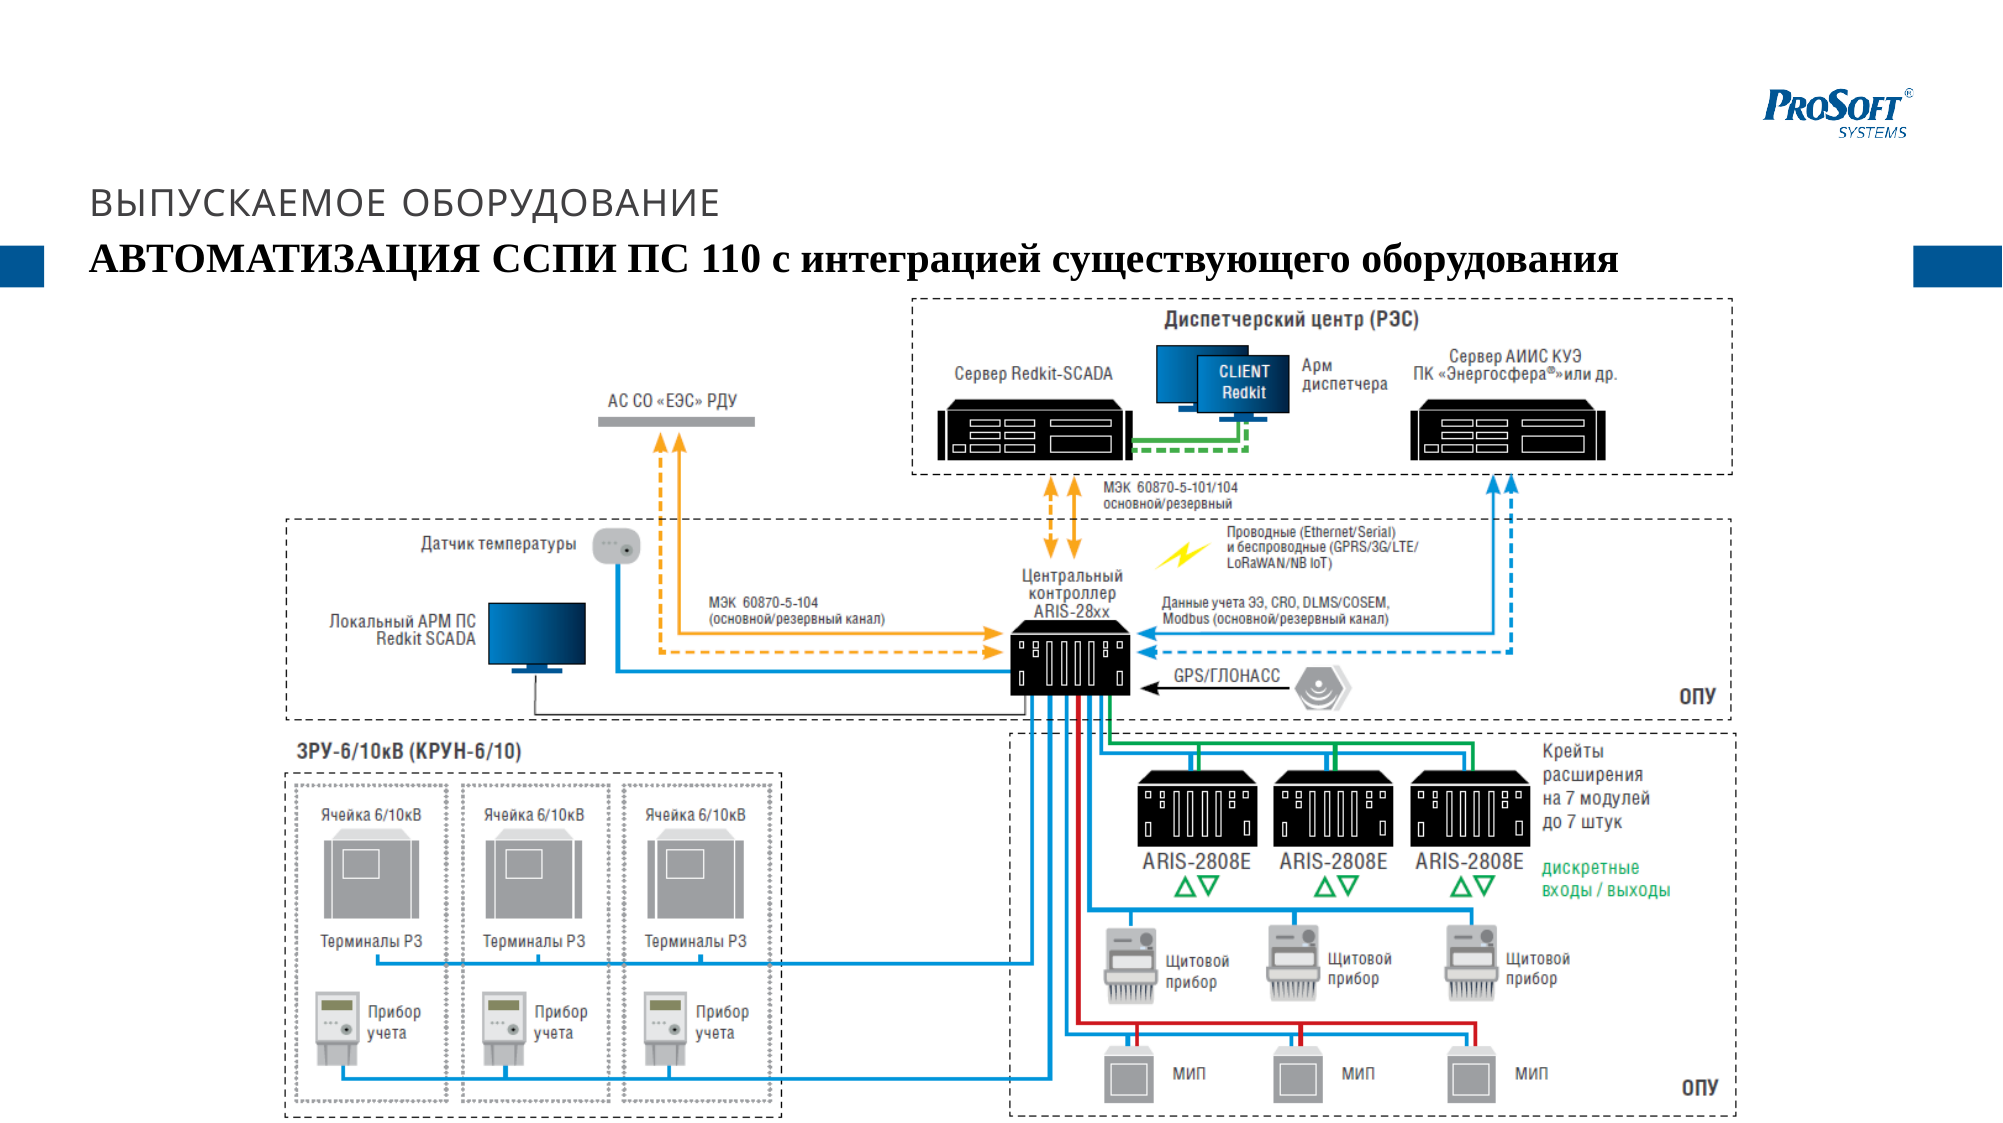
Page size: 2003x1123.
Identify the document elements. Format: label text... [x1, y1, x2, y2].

text_box [1762, 88, 1914, 138]
text_box [0, 245, 45, 288]
title ВЫПУСКАЕМОЕ ОБОРУДОВАНИЕ АВТОМАТИЗАЦИЯ ССПИ ПС 110 с интеграцией существующего оборудования [86, 171, 1727, 367]
text_box [1913, 245, 2002, 288]
picture [275, 287, 1744, 1123]
